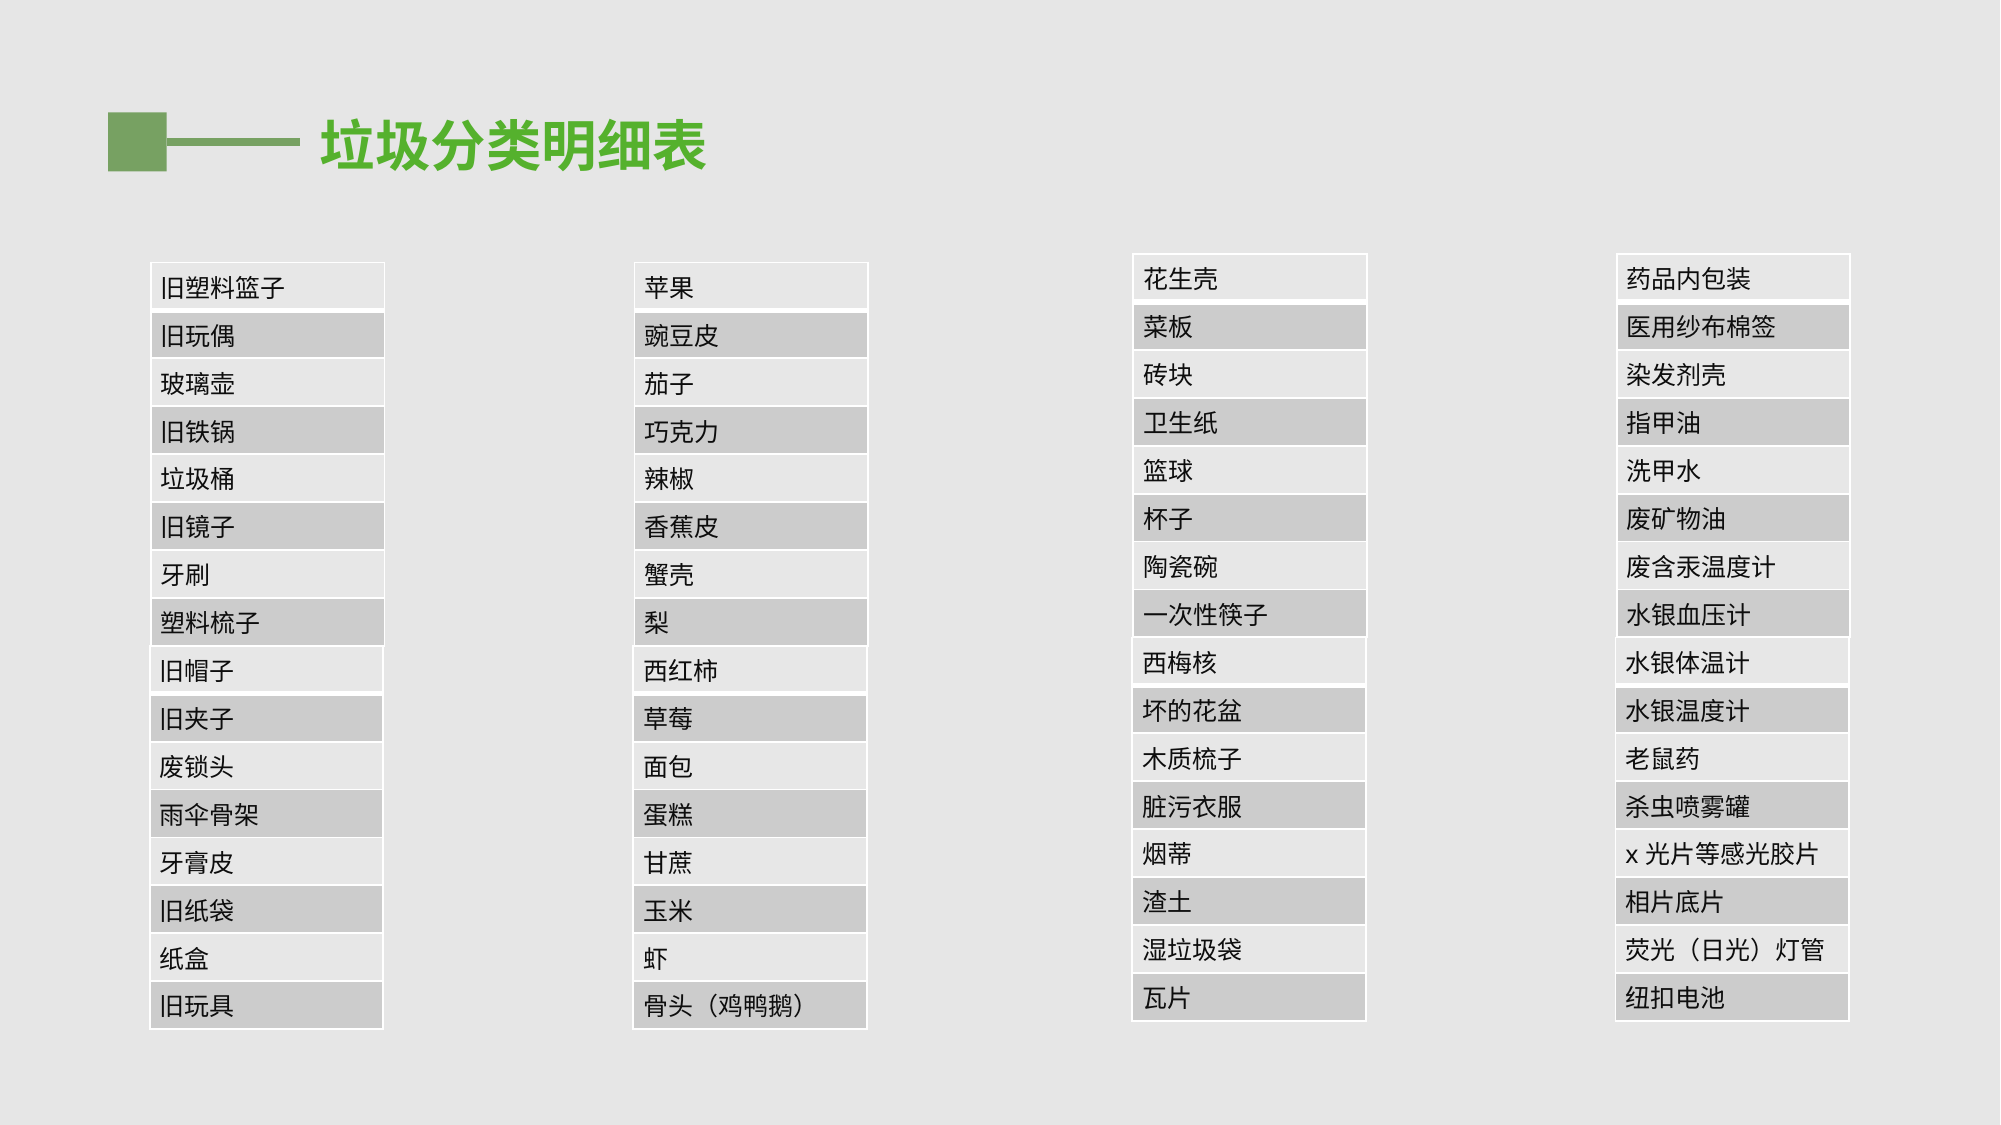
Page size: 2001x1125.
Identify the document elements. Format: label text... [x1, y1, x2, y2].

table_cell 旧铁锅 [152, 407, 384, 453]
table_cell 纸盒 [151, 934, 382, 980]
table_cell 洗甲水 [1618, 447, 1849, 493]
table_cell 旧纸袋 [151, 886, 382, 932]
table_cell 玻璃壶 [152, 359, 384, 405]
table_cell 水银血压计 [1618, 590, 1849, 636]
table_cell 卫生纸 [1134, 399, 1366, 445]
table_cell 旧镜子 [152, 503, 384, 549]
table_cell 蛋糕 [634, 790, 866, 837]
table_header 旧帽子 [151, 647, 382, 691]
table_cell 虾 [634, 934, 866, 980]
table_cell 牙刷 [152, 551, 384, 597]
table_cell 水银温度计 [1616, 688, 1848, 732]
table_cell 老鼠药 [1616, 734, 1848, 780]
table_cell 陶瓷碗 [1134, 542, 1366, 589]
table_cell 垃圾桶 [152, 455, 384, 501]
table_cell 一次性筷子 [1134, 590, 1366, 636]
table_cell 废锁头 [151, 743, 382, 789]
text_box 垃圾分类明细表 [304, 103, 724, 185]
table_cell 指甲油 [1618, 399, 1849, 445]
table_cell 渣土 [1133, 878, 1365, 924]
table_cell 荧光（日光）灯管 [1616, 926, 1848, 972]
table_cell 雨伞骨架 [151, 790, 382, 837]
table_cell 坏的花盆 [1133, 688, 1365, 732]
table_cell 废含汞温度计 [1618, 542, 1849, 589]
table_header 旧塑料篮子 [152, 263, 384, 308]
table_cell 旧夹子 [151, 696, 382, 741]
table_cell 旧玩偶 [152, 313, 384, 357]
table_cell 相片底片 [1616, 878, 1848, 924]
table_cell 废矿物油 [1618, 495, 1849, 541]
table_cell 瓦片 [1133, 974, 1365, 1020]
text_box [106, 110, 169, 174]
table_cell x光片等感光胶片 [1616, 830, 1848, 876]
table_cell 菜板 [1134, 305, 1366, 349]
table_cell 蟹壳 [635, 551, 867, 597]
table_cell 烟蒂 [1133, 830, 1365, 876]
table_cell 塑料梳子 [152, 599, 384, 645]
table_cell 甘蔗 [634, 838, 866, 884]
table_header 药品内包装 [1618, 255, 1849, 299]
table_cell 脏污衣服 [1133, 782, 1365, 828]
table_cell 杯子 [1134, 495, 1366, 541]
table_cell 木质梳子 [1133, 734, 1365, 780]
table_cell 牙膏皮 [151, 838, 382, 884]
table_cell 篮球 [1134, 447, 1366, 493]
table_cell 面包 [634, 743, 866, 789]
table_cell 玉米 [634, 886, 866, 932]
table_header 苹果 [635, 263, 867, 308]
table_header 花生壳 [1134, 255, 1366, 299]
table_cell 辣椒 [635, 455, 867, 501]
table_cell 染发剂壳 [1618, 351, 1849, 397]
table_cell 梨 [635, 599, 867, 645]
table_header 西梅核 [1133, 638, 1365, 683]
table_cell 湿垃圾袋 [1133, 926, 1365, 972]
table_cell 纽扣电池 [1616, 974, 1848, 1020]
table_cell 香蕉皮 [635, 503, 867, 549]
table_cell 旧玩具 [151, 982, 382, 1028]
table_header 西红柿 [634, 647, 866, 691]
table_cell 杀虫喷雾罐 [1616, 782, 1848, 828]
table_cell 豌豆皮 [635, 313, 867, 357]
table_cell 医用纱布棉签 [1618, 305, 1849, 349]
table_cell 草莓 [634, 696, 866, 741]
table_header 水银体温计 [1616, 638, 1848, 683]
table_cell 茄子 [635, 359, 867, 405]
table_cell 骨头（鸡鸭鹅） [634, 982, 866, 1028]
table_cell 砖块 [1134, 351, 1366, 397]
table_cell 巧克力 [635, 407, 867, 453]
